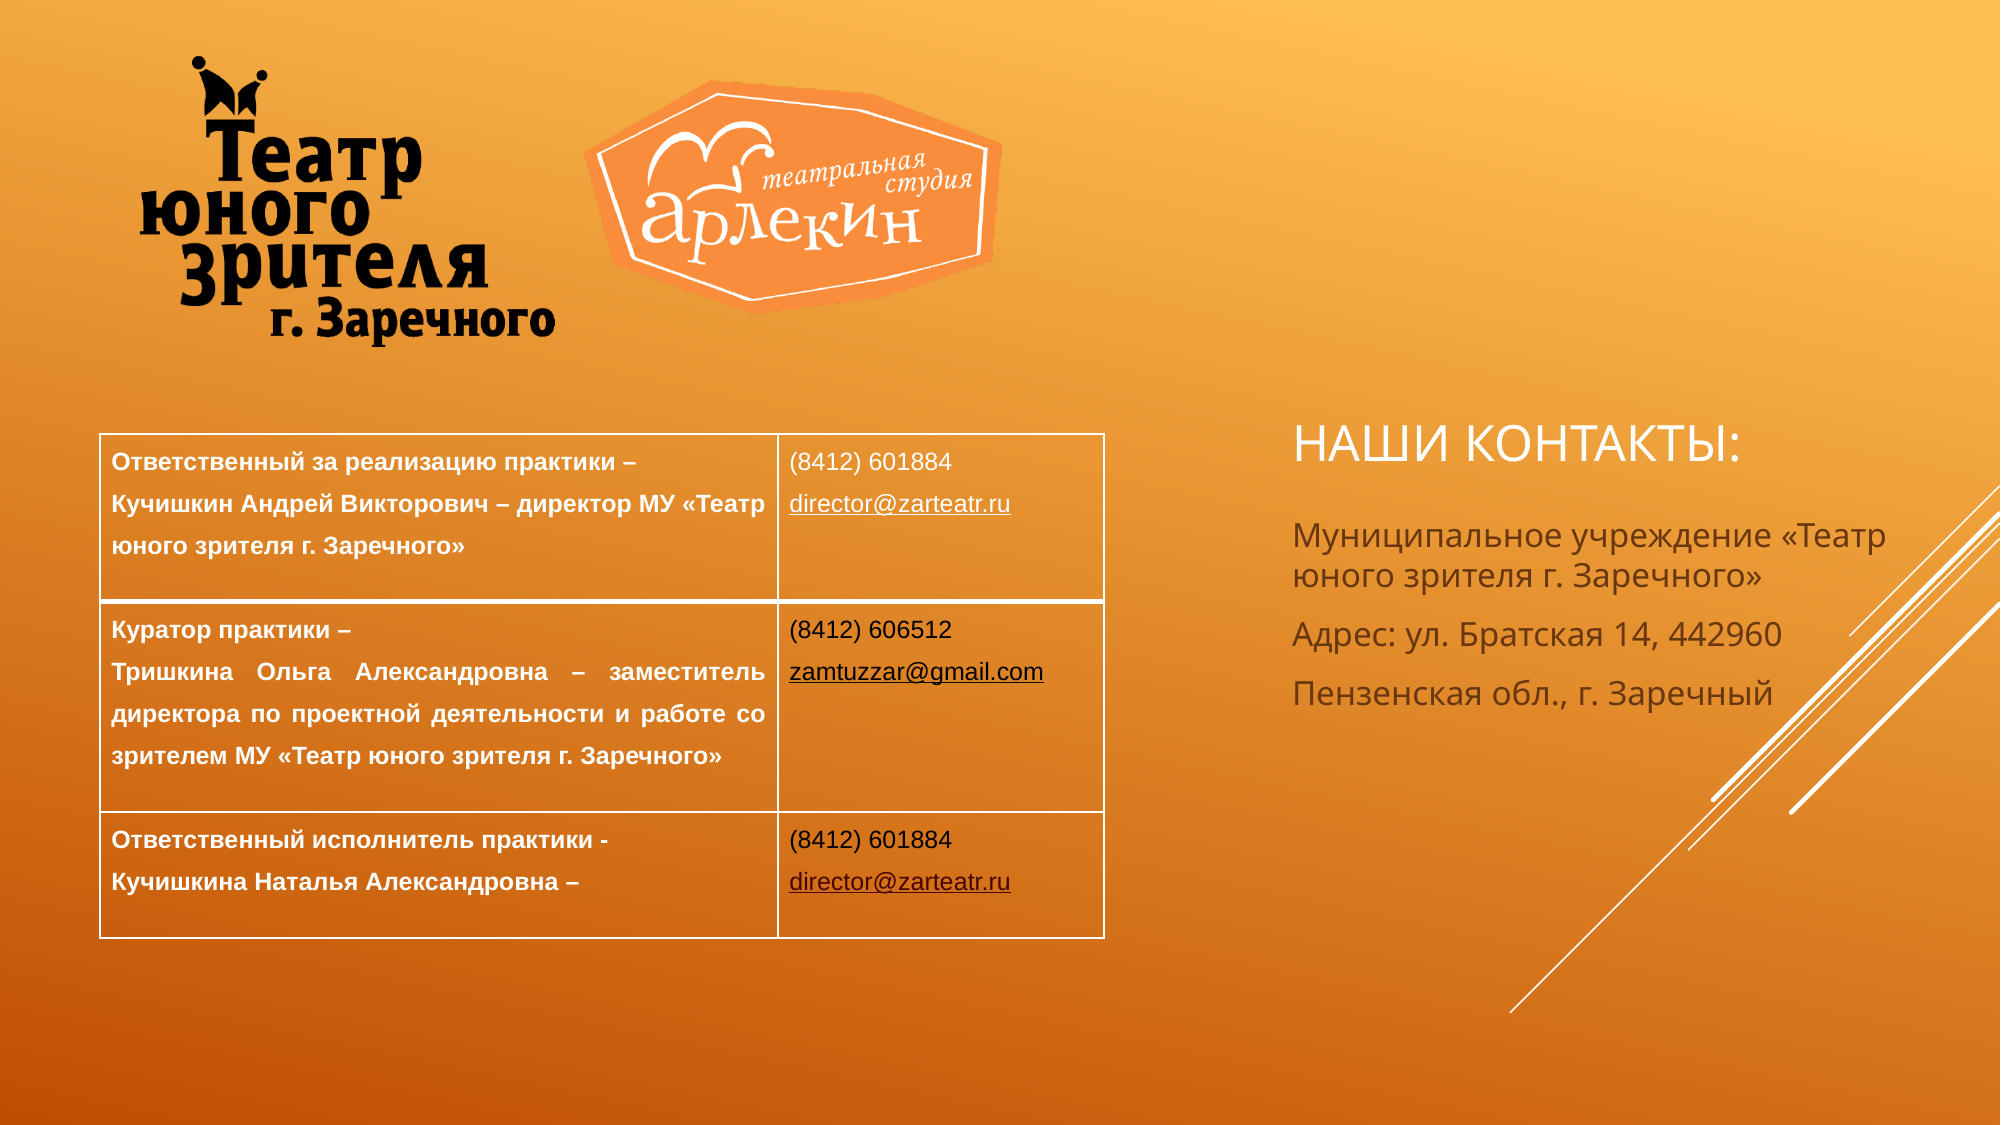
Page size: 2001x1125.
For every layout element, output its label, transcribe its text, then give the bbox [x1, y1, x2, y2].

table_header Ответственный за реализацию практики – Кучишкин Андрей Викторович – директор МУ «Театр юного зрителя г. Заречного» [101, 435, 777, 599]
list Муниципальное учреждение «Театр юного зрителя г. Заречного» Адрес: ул. Братская 14, 442960 Пензенская обл., г. Заречный [1277, 506, 1910, 1125]
title Наши контакты: [1277, 282, 1785, 479]
table_cell (8412) 606512 zamtuzzar@gmail.com [779, 604, 1103, 811]
table_cell Куратор практики – Тришкина Ольга Александровна – заместитель директора по проектной деятельности и работе со зрителем МУ «Театр юного зрителя г. Заречного» [101, 604, 777, 811]
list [12, 0, 604, 458]
table_header (8412) 601884 director@zarteatr.ru [779, 435, 1103, 599]
picture [571, 79, 1014, 314]
table_cell Ответственный исполнитель практики - Кучишкина Наталья Александровна – [101, 813, 777, 937]
table_cell (8412) 601884 director@zarteatr.ru [779, 813, 1103, 937]
